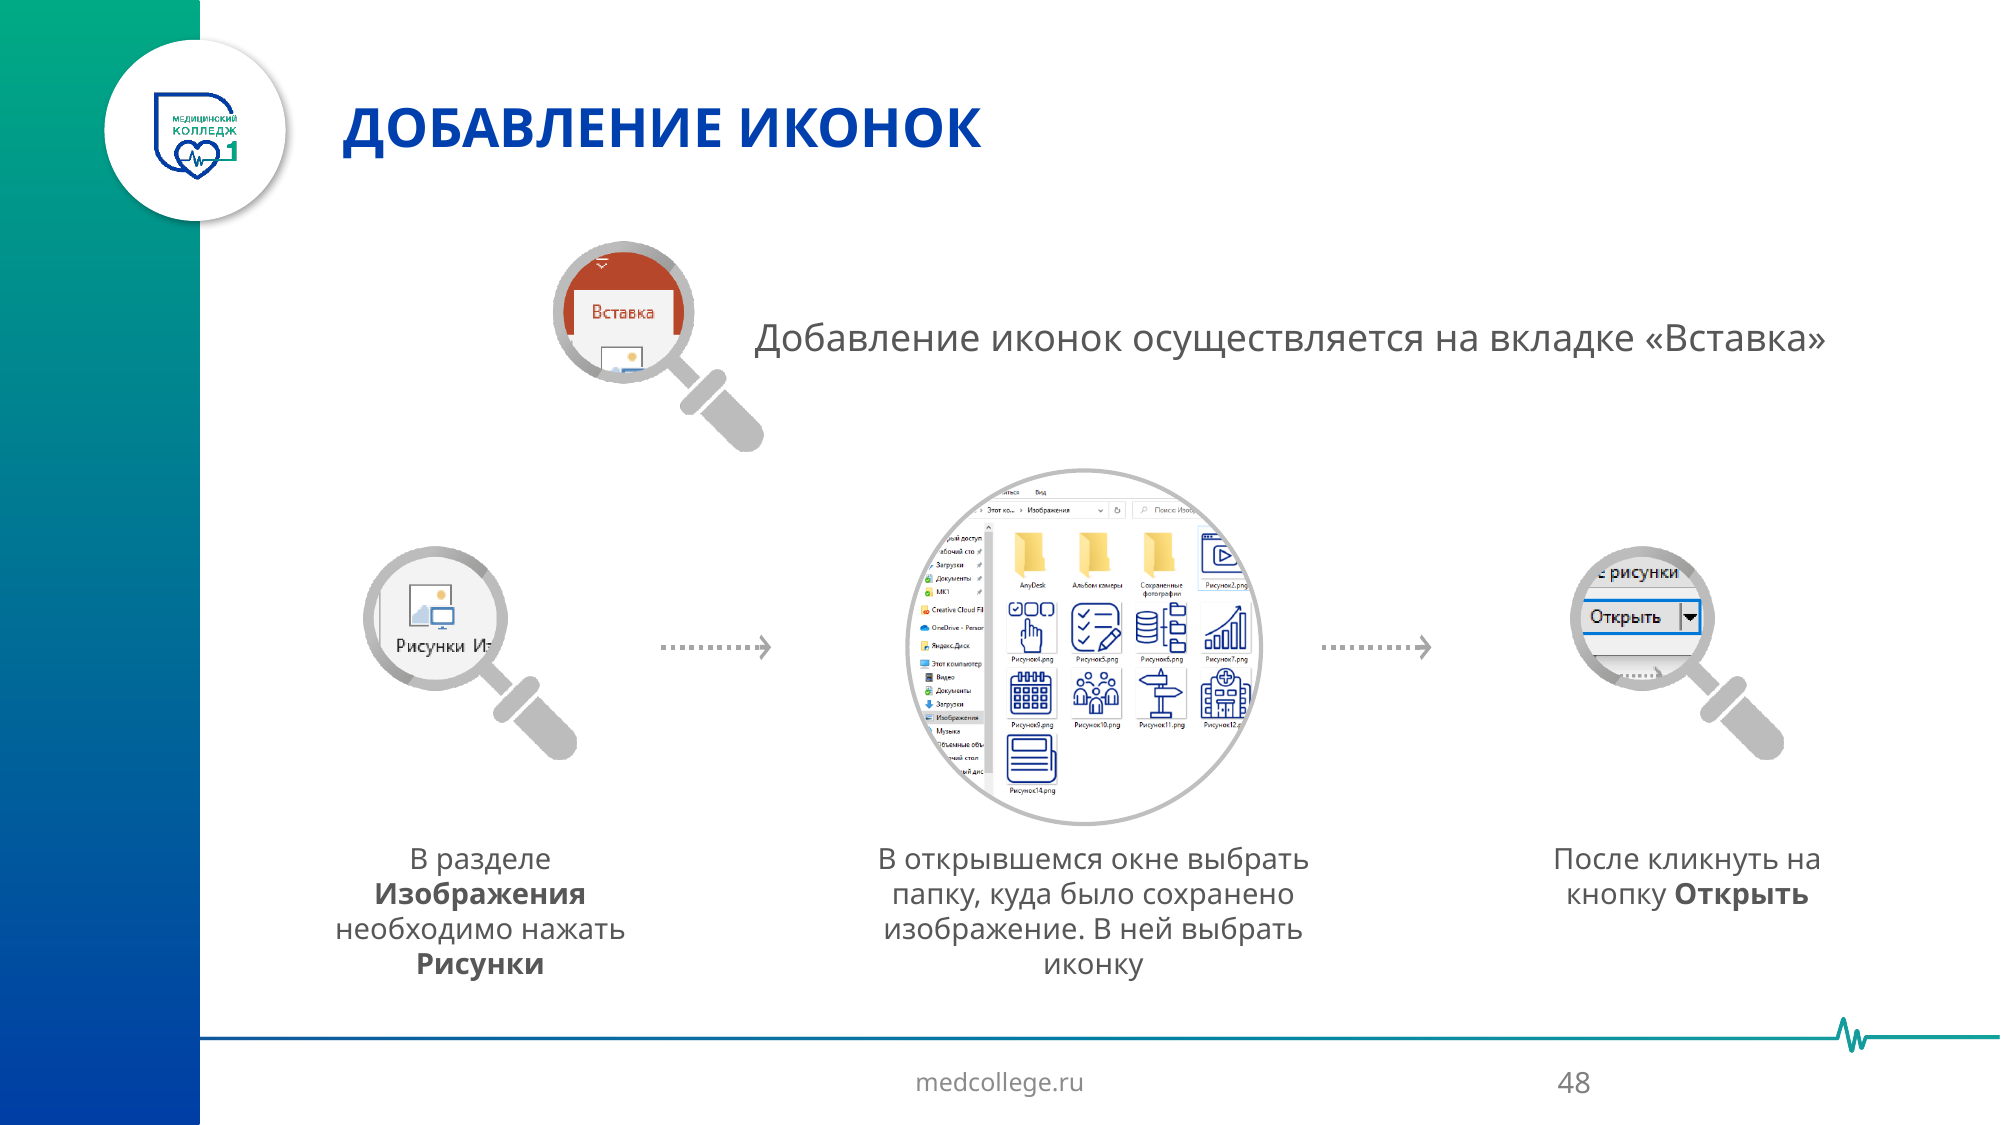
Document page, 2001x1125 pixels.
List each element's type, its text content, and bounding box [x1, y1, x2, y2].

footer medcollege.ru [662, 1058, 1338, 1119]
picture [551, 239, 764, 452]
text_box После кликнуть на кнопку Открыть [1497, 833, 1857, 918]
title ДОБАВЛЕНИЕ ИКОНОК [328, 39, 1889, 221]
text_box Добавление иконок осуществляется на вкладке «Вставка» [764, 306, 1857, 367]
picture [363, 546, 577, 760]
slide_number 48 [1542, 1053, 1825, 1115]
picture [199, 1017, 2000, 1053]
picture [1570, 546, 1784, 760]
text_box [907, 470, 1262, 825]
text_box В разделе Изображения необходимо нажать Рисунки [278, 833, 662, 988]
picture [147, 90, 243, 182]
text_box В открывшемся окне выбрать папку, куда было сохранено изображение. В ней выбрать иконку [796, 833, 1370, 988]
